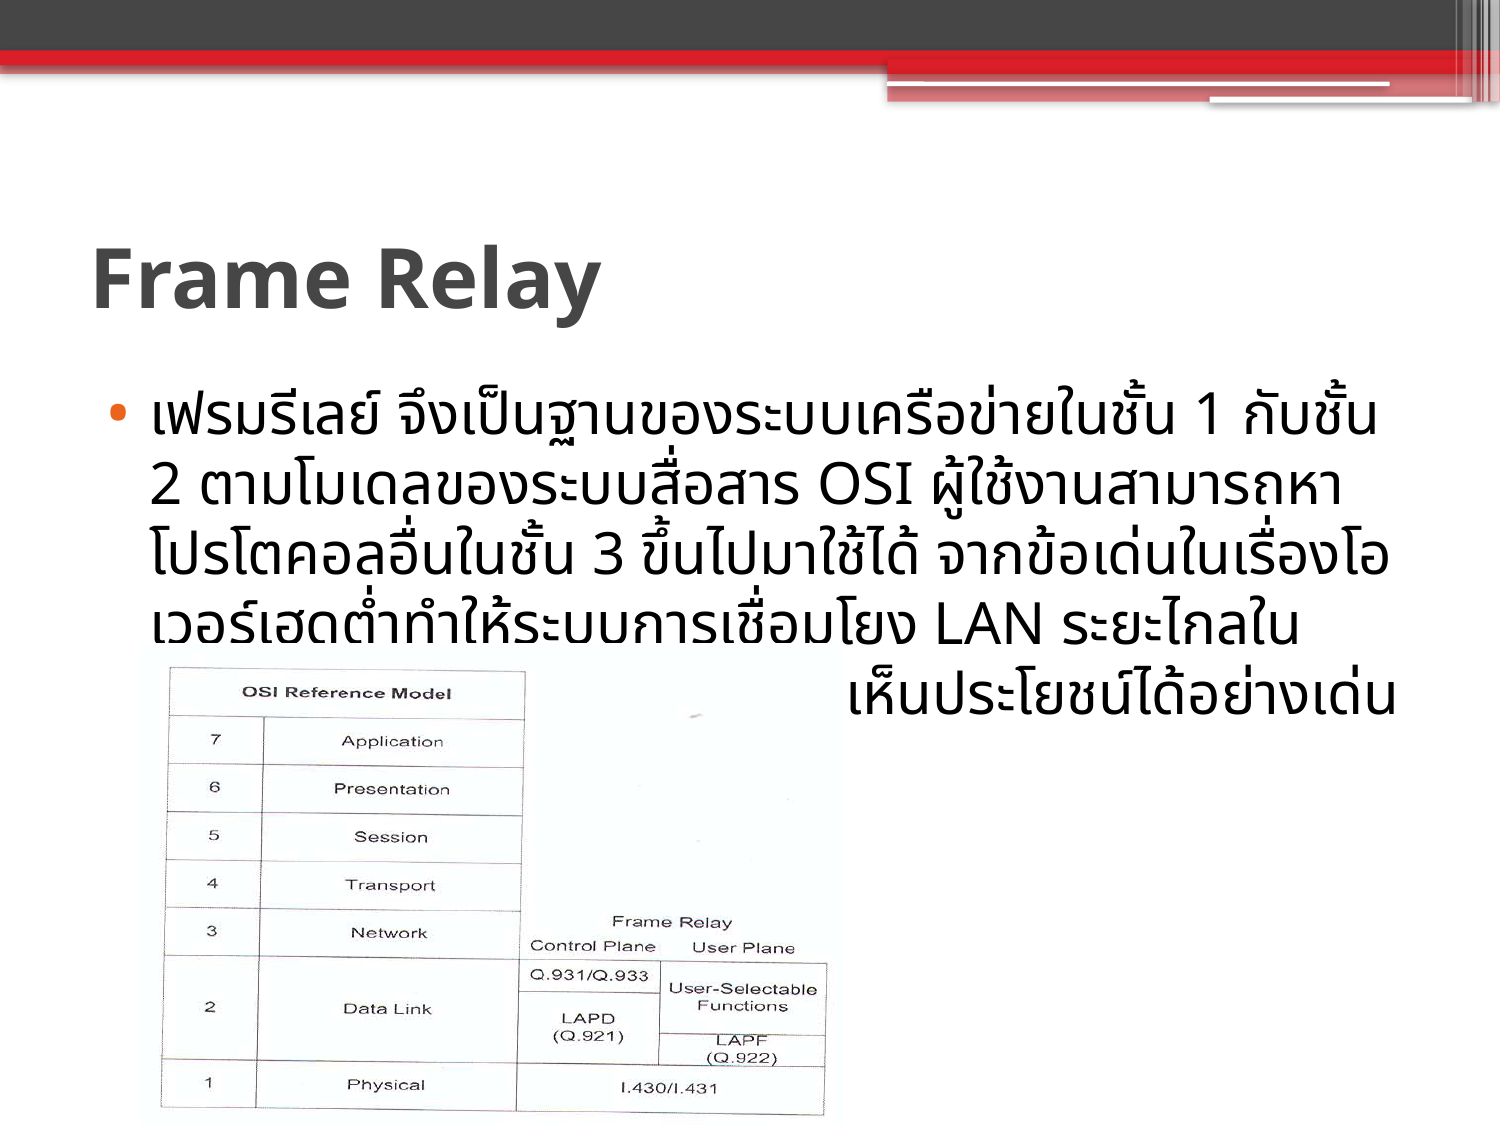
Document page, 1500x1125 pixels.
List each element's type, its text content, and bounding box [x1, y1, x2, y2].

picture [140, 643, 844, 1125]
title Frame Relay [75, 187, 1425, 363]
list เฟรมรีเลย์ จึงเป็นฐานของระบบเครือข่ายในชั้น 1 กับชั้น 2 ตามโมเดลของระบบสื่อสาร OSI ผู้ใช้งานสามารถหาโปรโตคอลอื่นในชั้น 3 ขึ้นไปมาใช้ได้ จากข้อเด่นในเรื่องโอเวอร์เฮดต่ำทำให้ระบบการเชื่อมโยง LAN ระยะไกลในลักษณะหลายเครือข่ายเป็นสิ่งที่เห็นประโยชน์ได้อย่างเด่นชัด [75, 368, 1425, 1079]
